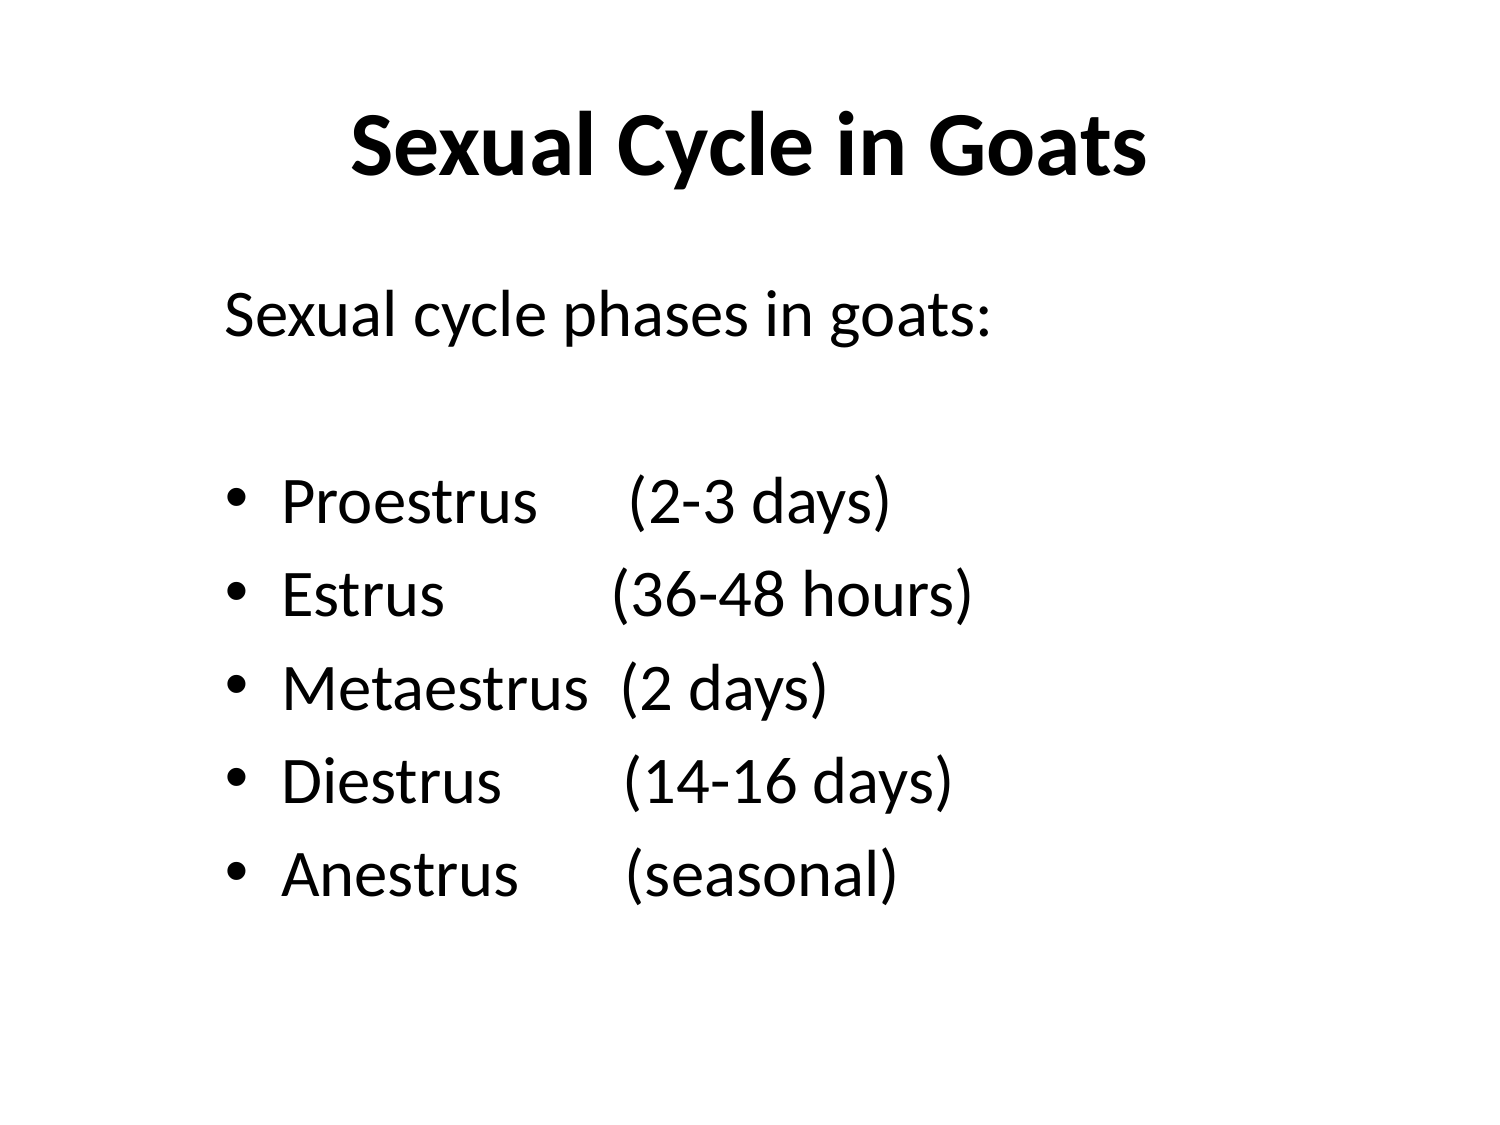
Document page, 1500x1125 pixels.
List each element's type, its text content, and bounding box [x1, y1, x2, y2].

title Sexual Cycle in Goats [75, 45, 1425, 233]
list Sexual cycle phases in goats: Proestrus (2-3 days) Estrus (36-48 hours) Metaestrus (2 days) Diestrus (14-16 days) Anestrus (seasonal) [209, 262, 1223, 1005]
